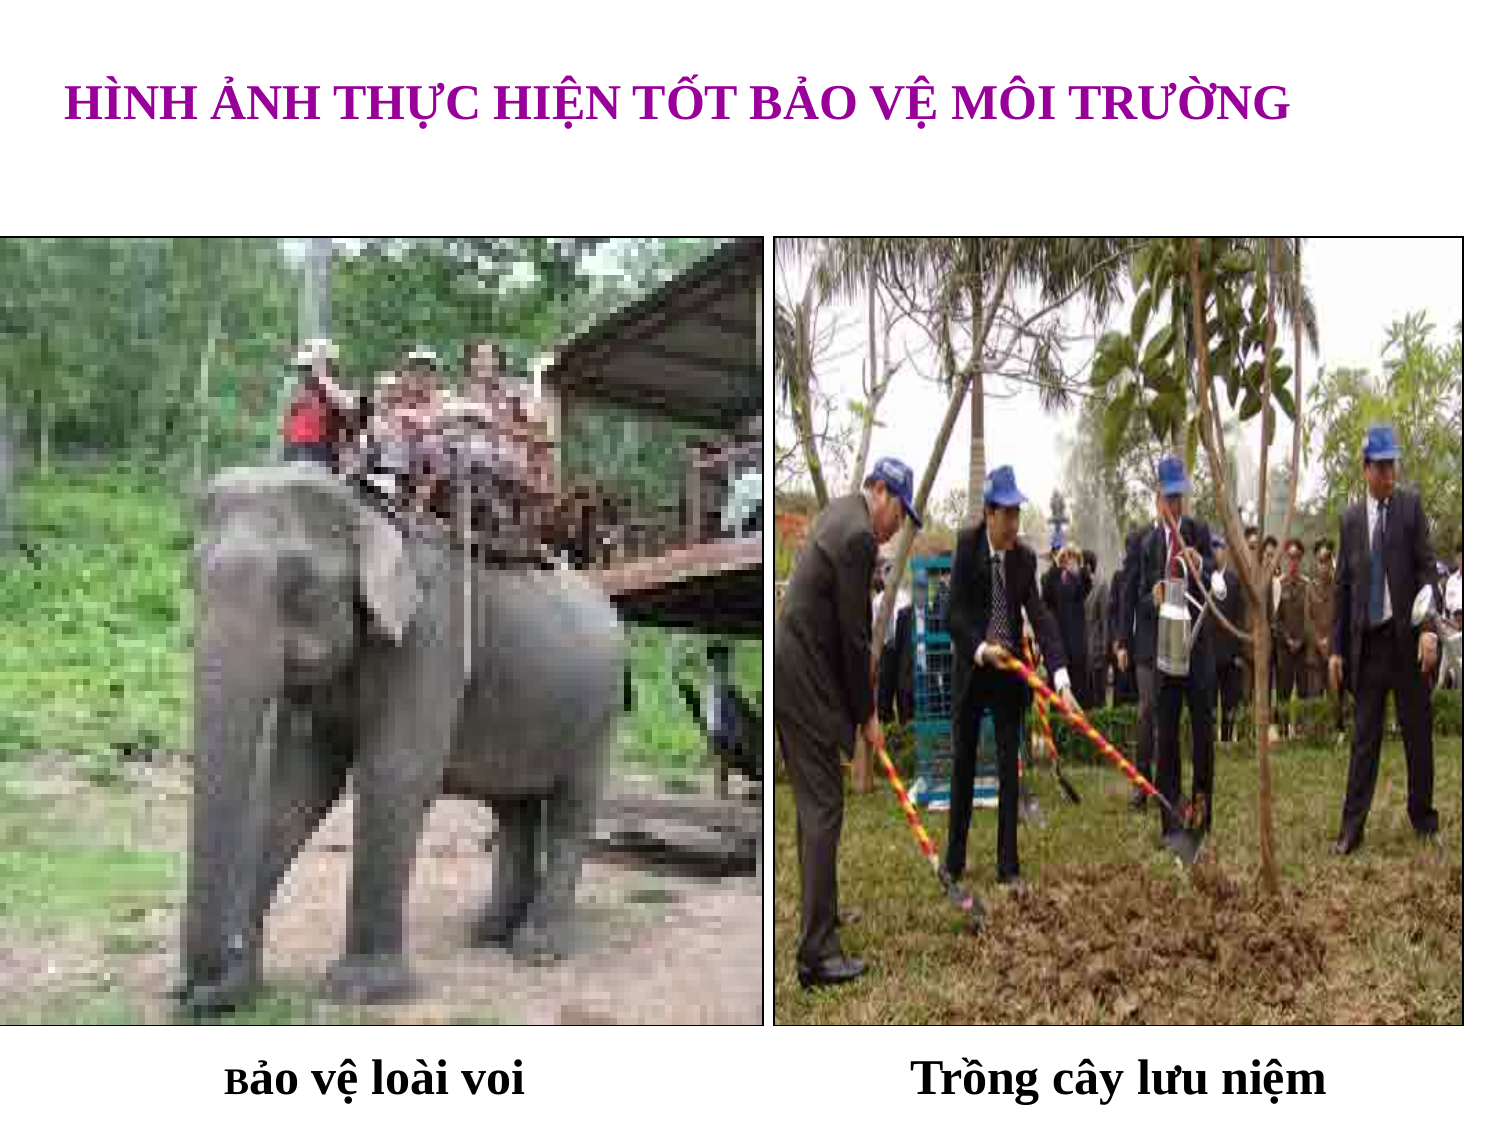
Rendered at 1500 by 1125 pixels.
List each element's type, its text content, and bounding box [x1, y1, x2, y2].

text_box HÌNH ẢNH THỰC HIỆN TỐT BẢO VỆ MÔI TRƯỜNG [49, 62, 1388, 138]
picture [0, 237, 763, 1026]
picture [774, 237, 1463, 1026]
text_box Trồng cây lưu niệm [787, 1037, 1450, 1113]
text_box Bảo vệ loài voi [0, 1037, 750, 1113]
